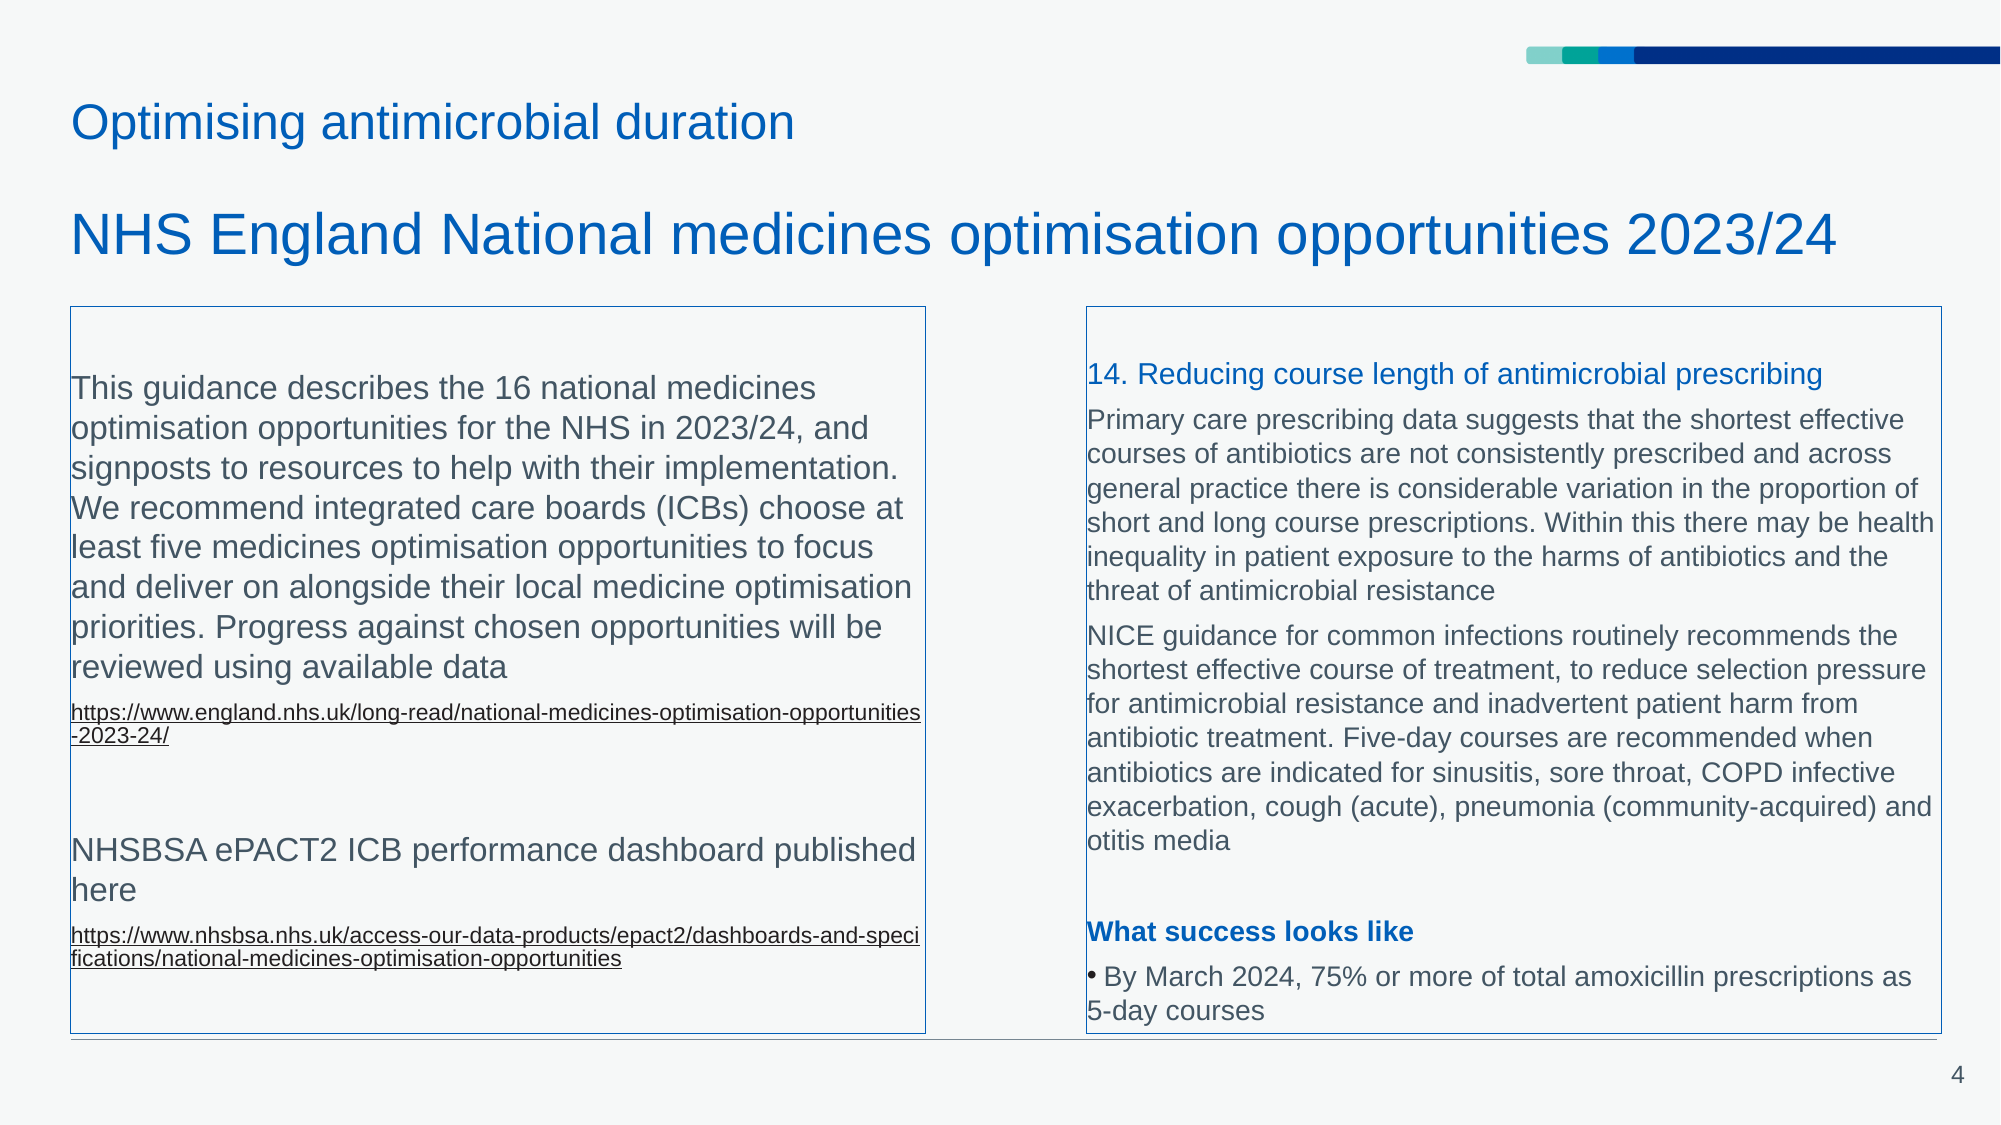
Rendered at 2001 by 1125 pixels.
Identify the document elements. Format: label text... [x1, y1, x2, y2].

text_box 14. Reducing course length of antimicrobial prescribing Primary care prescribing data suggests that the shortest effective courses of antibiotics are not consistently prescribed and across general practice there is considerable variation in the proportion of short and long course prescriptions. Within this there may be health inequality in patient exposure to the harms of antibiotics and the threat of antimicrobial resistance NICE guidance for common infections routinely recommends the shortest effective course of treatment, to reduce selection pressure for antimicrobial resistance and inadvertent patient harm from antibiotic treatment. Five-day courses are recommended when antibiotics are indicated for sinusitis, sore throat, COPD infective exacerbation, cough (acute), pneumonia (community-acquired) and otitis media What success looks like By March 2024, 75% or more of total amoxicillin prescriptions as 5-day courses [1086, 306, 1942, 1034]
title Optimising antimicrobial duration NHS England National medicines optimisation opportunities 2023/24 [70, 70, 1942, 353]
picture [1513, 41, 2001, 71]
list This guidance describes the 16 national medicines optimisation opportunities for the NHS in 2023/24, and signposts to resources to help with their implementation. We recommend integrated care boards (ICBs) choose at least five medicines optimisation opportunities to focus and deliver on alongside their local medicine optimisation priorities. Progress against chosen opportunities will be reviewed using available data https://www.england.nhs.uk/long-read/national-medicines-optimisation-opportunities-2023-24/ NHSBSA ePACT2 ICB performance dashboard published here https://www.nhsbsa.nhs.uk/access-our-data-products/epact2/dashboards-and-specifications/national-medicines-optimisation-opportunities [70, 353, 926, 1034]
